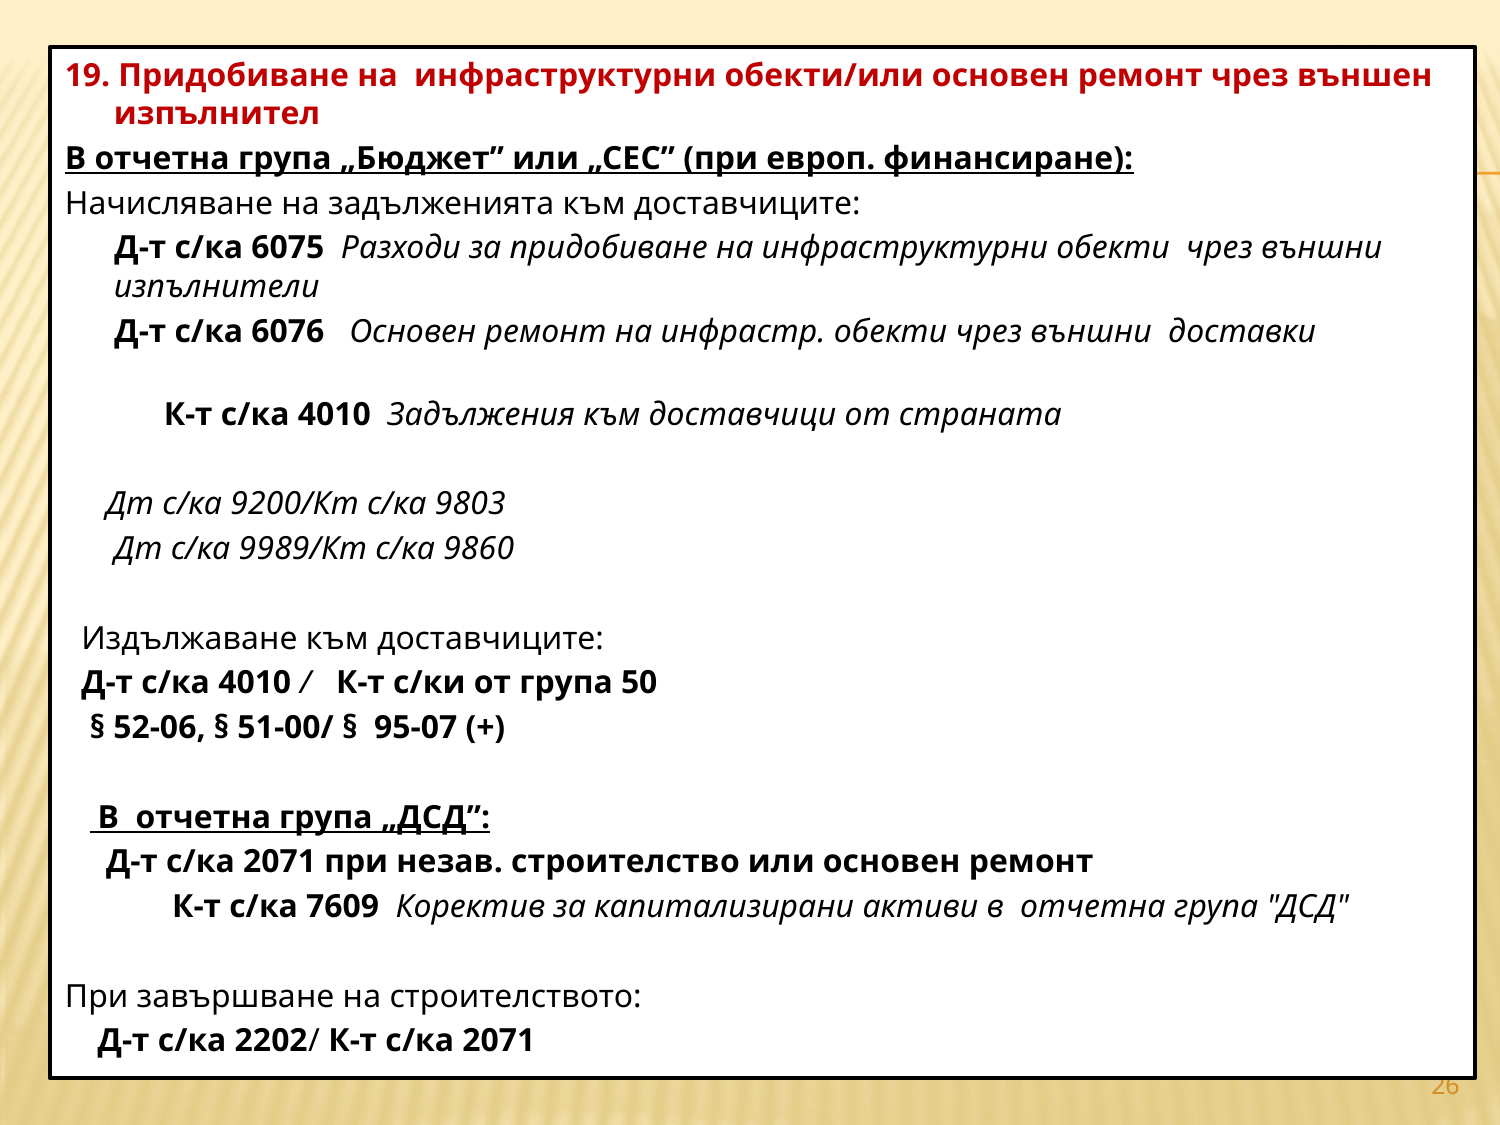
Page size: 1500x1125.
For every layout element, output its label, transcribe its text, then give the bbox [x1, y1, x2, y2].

slide_number 26 [1350, 1061, 1475, 1103]
list 19. Придобиване на инфраструктурни обекти/или основен ремонт чрез външен изпълнител В отчетна група „Бюджет” или „СЕС” (при европ. финансиране): Начисляване на задълженията към доставчиците: Д-т с/ка 6075 Разходи за придобиване на инфраструктурни обекти чрез външни изпълнители Д-т с/ка 6076 Основен ремонт на инфрастр. обекти чрез външни доставки К-т с/ка 4010 Задължения към доставчици от страната Дт с/ка 9200/Кт с/ка 9803 Дт с/ка 9989/Кт с/ка 9860 Издължаване към доставчиците: Д-т с/ка 4010 / К-т с/ки от група 50 § 52-06, § 51-00/ § 95-07 (+) В отчетна група „ДСД”: Д-т с/ка 2071 при незав. строителство или основен ремонт К-т с/ка 7609 Коректив за капитализирани активи в отчетна група "ДСД" При завършване на строителството: Д-т с/ка 2202/ К-т с/ка 2071 [48, 45, 1477, 1080]
